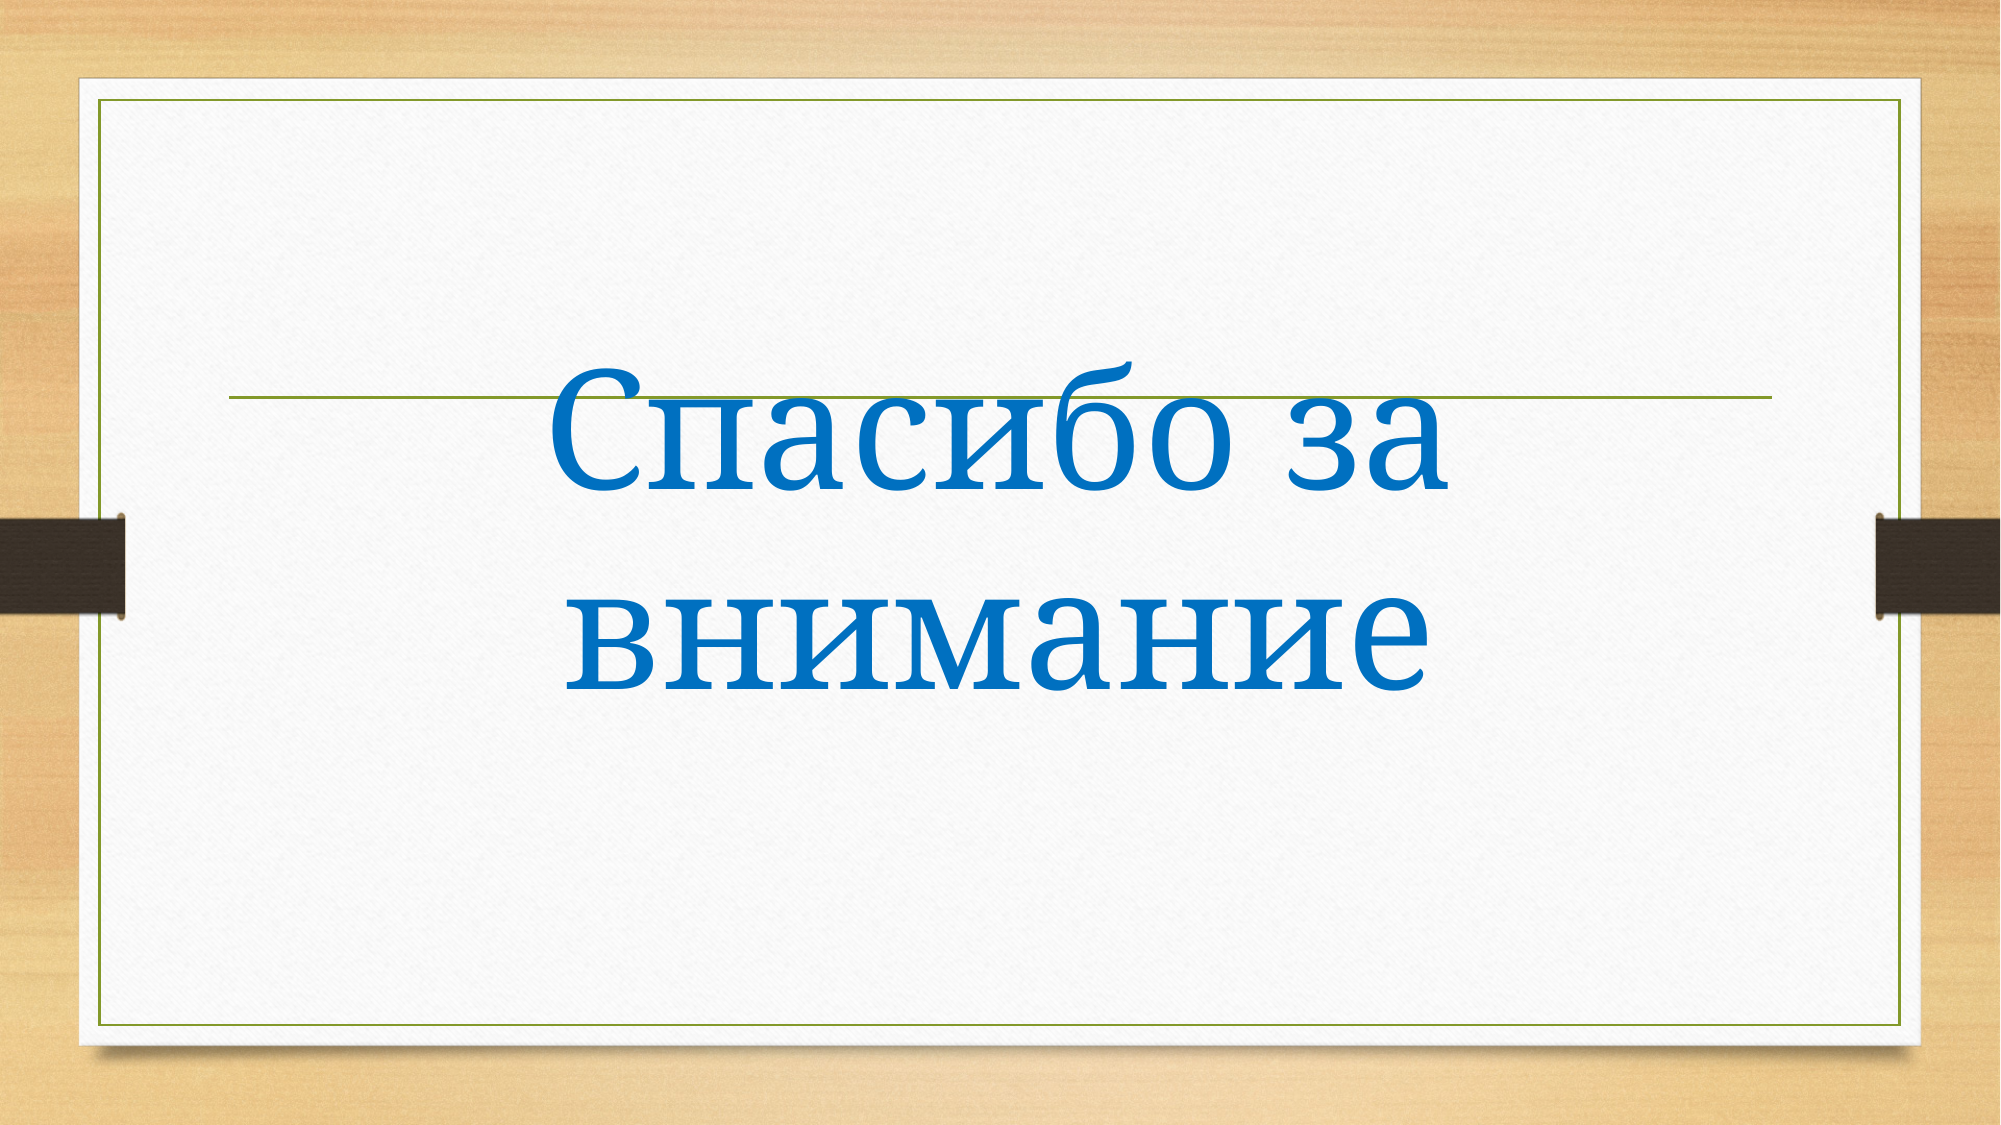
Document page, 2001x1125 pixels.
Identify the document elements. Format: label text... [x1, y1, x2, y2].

title Спасибо за внимание [212, 161, 1788, 885]
picture [0, 0, 2001, 1125]
